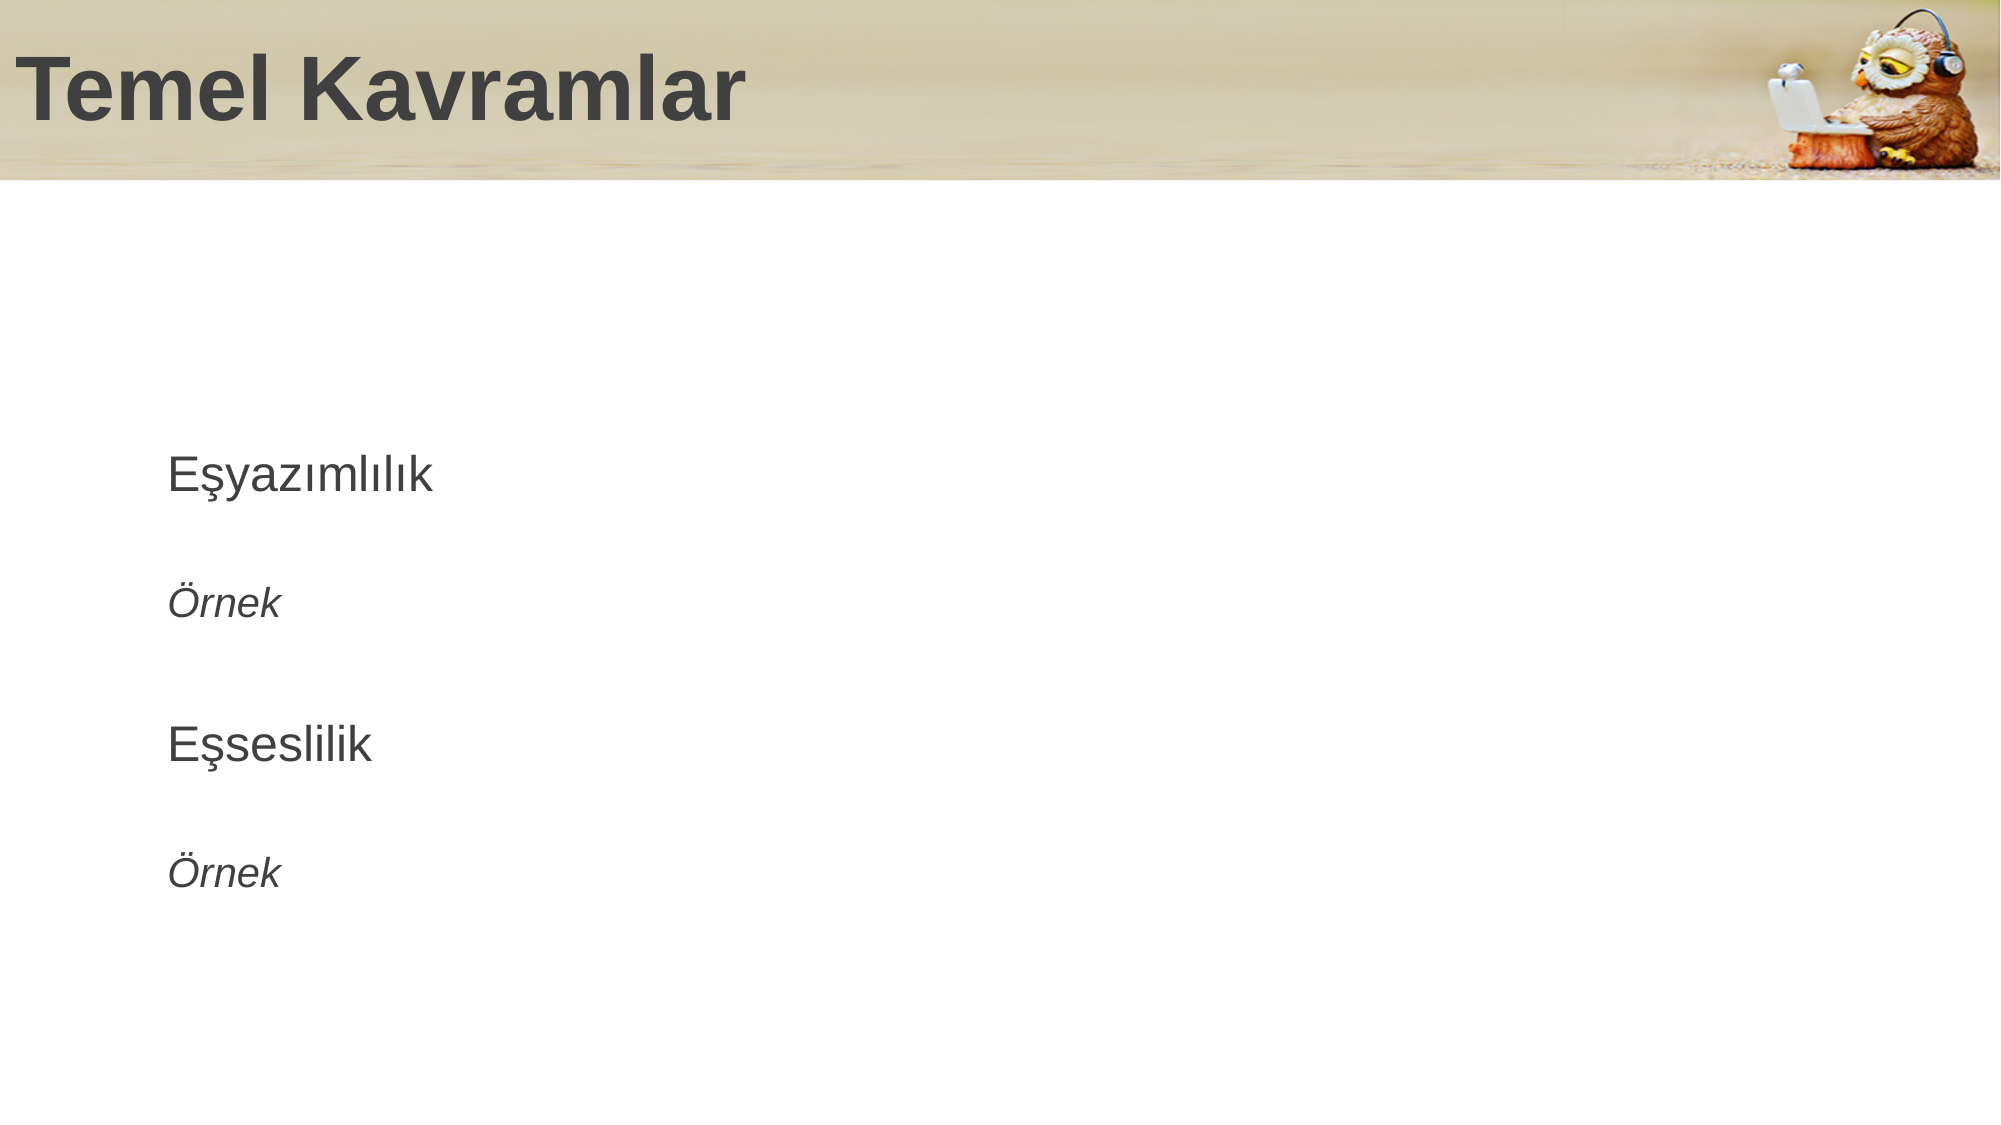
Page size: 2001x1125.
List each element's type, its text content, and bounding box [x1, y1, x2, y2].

list Eşyazımlılık Örnek Eşseslilik Örnek [102, 373, 1903, 965]
picture [0, 0, 2001, 1125]
title Temel Kavramlar [0, 2, 2000, 179]
